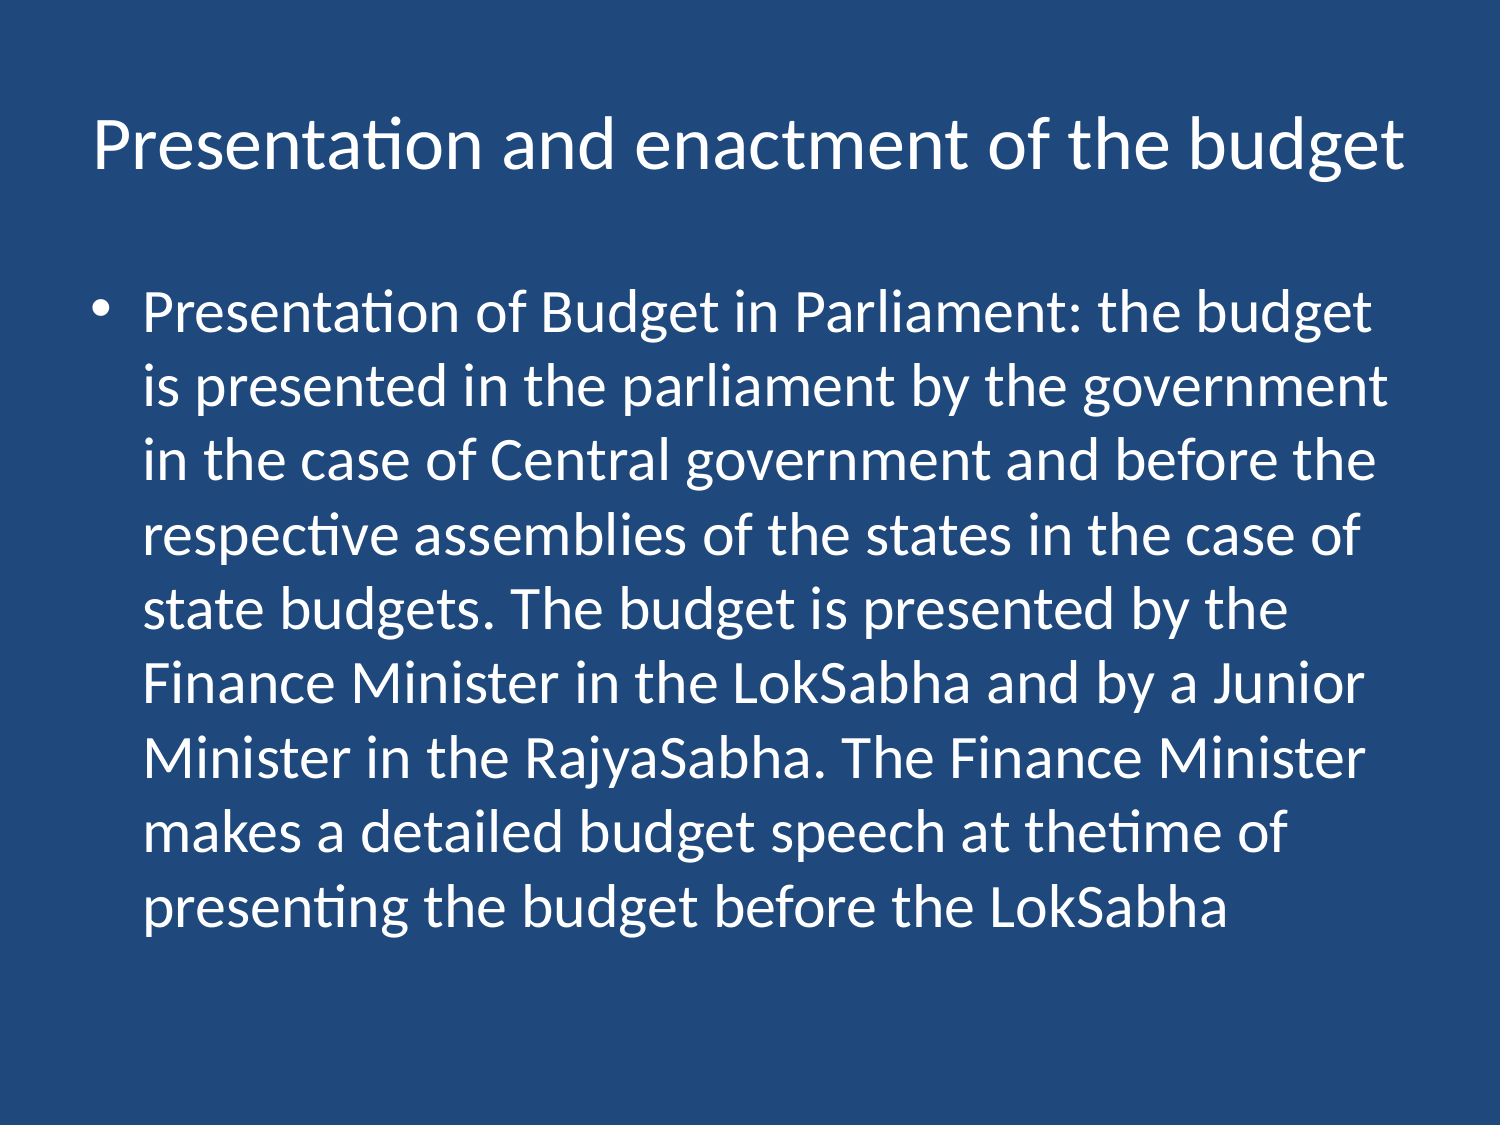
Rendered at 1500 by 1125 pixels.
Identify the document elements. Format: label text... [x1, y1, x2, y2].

title Presentation and enactment of the budget [75, 45, 1425, 233]
list Presentation of Budget in Parliament: the budget is presented in the parliament by the government in the case of Central government and before the respective assemblies of the states in the case of state budgets. The budget is presented by the Finance Minister in the LokSabha and by a Junior Minister in the RajyaSabha. The Finance Minister makes a detailed budget speech at thetime of presenting the budget before the LokSabha [75, 262, 1425, 1005]
